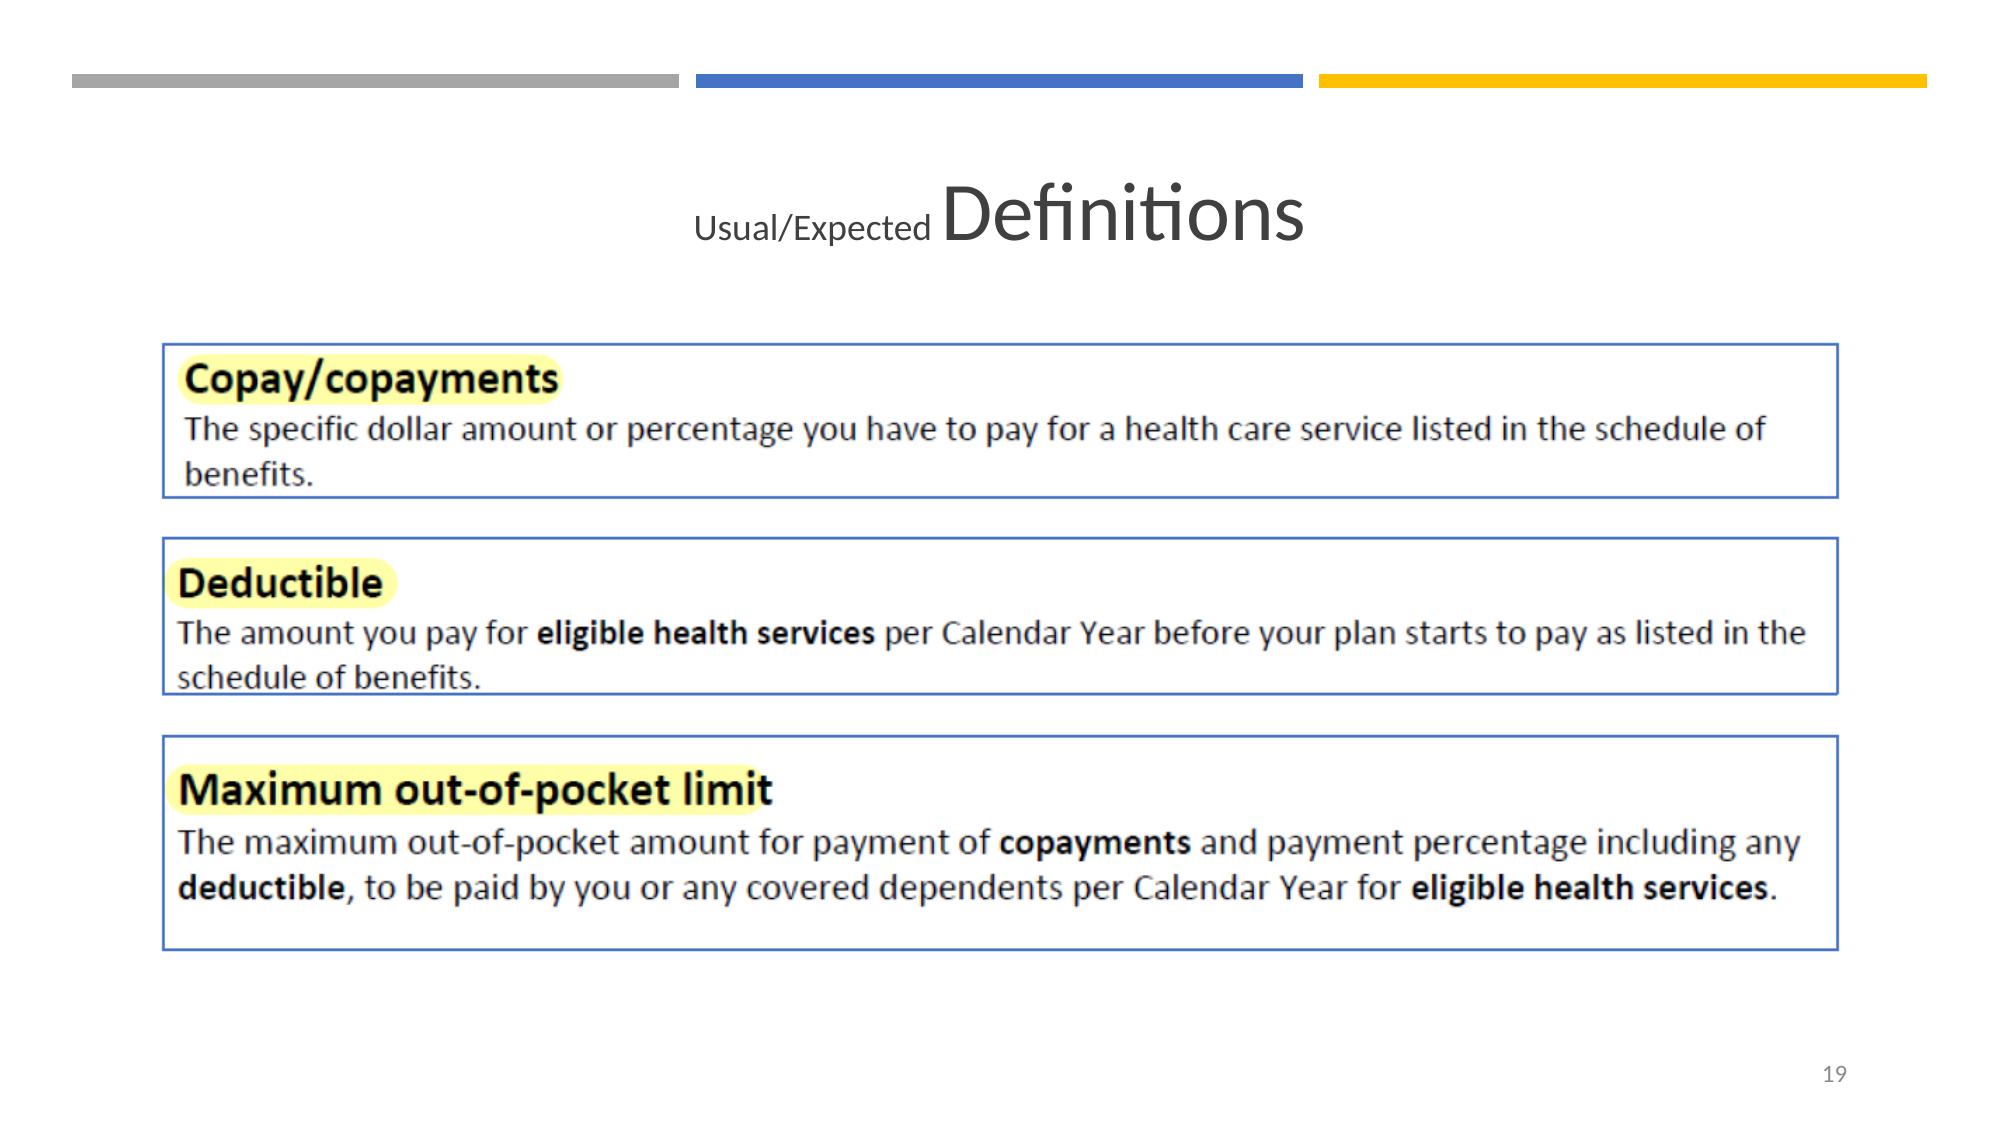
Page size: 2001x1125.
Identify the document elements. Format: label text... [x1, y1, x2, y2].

picture [151, 294, 1849, 964]
title Usual/Expected Definitions [137, 59, 1863, 278]
slide_number 19 [1412, 1042, 1863, 1103]
